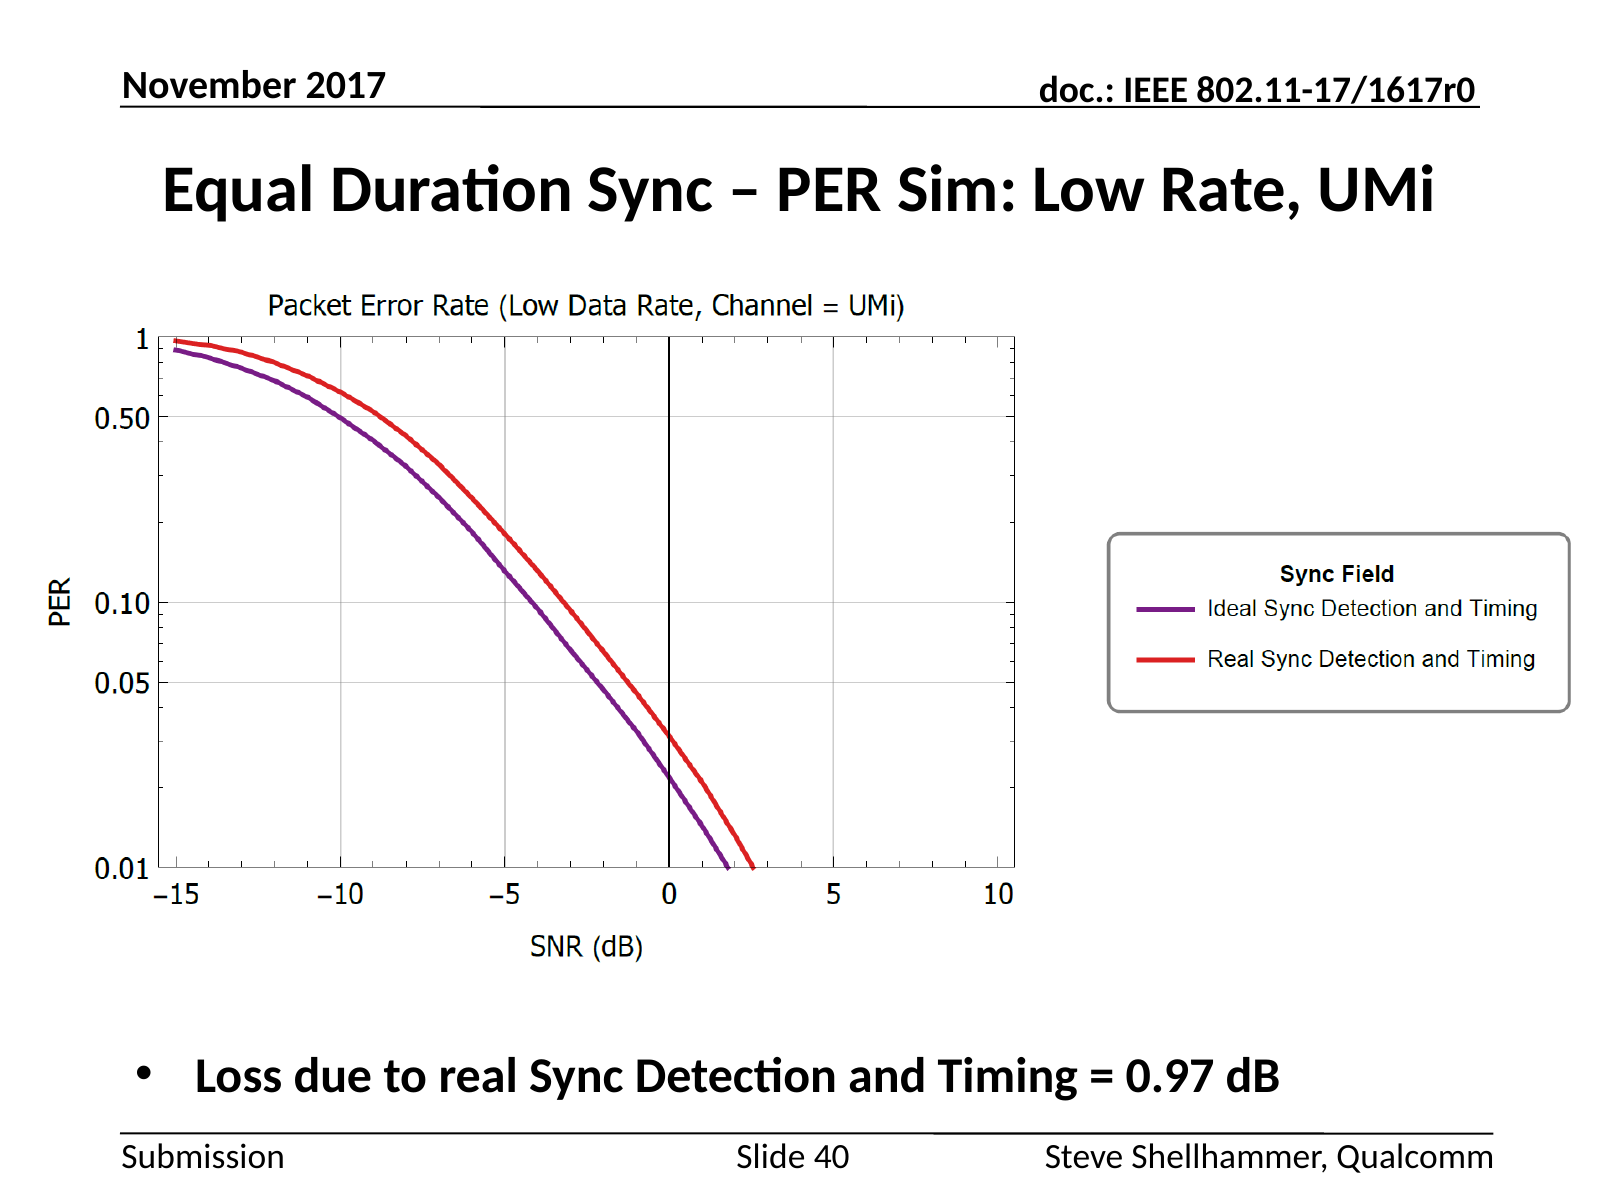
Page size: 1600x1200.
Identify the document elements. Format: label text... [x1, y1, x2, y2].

list Loss due to real Sync Detection and Timing = 0.97 dB [119, 1035, 1480, 1126]
footer Steve Shellhammer, Qualcomm [937, 1132, 1495, 1174]
title Equal Duration Sync – PER Sim: Low Rate, UMi [49, 119, 1551, 251]
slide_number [121, 58, 451, 107]
slide_number Slide 40 [733, 1132, 854, 1197]
picture [37, 274, 1580, 971]
